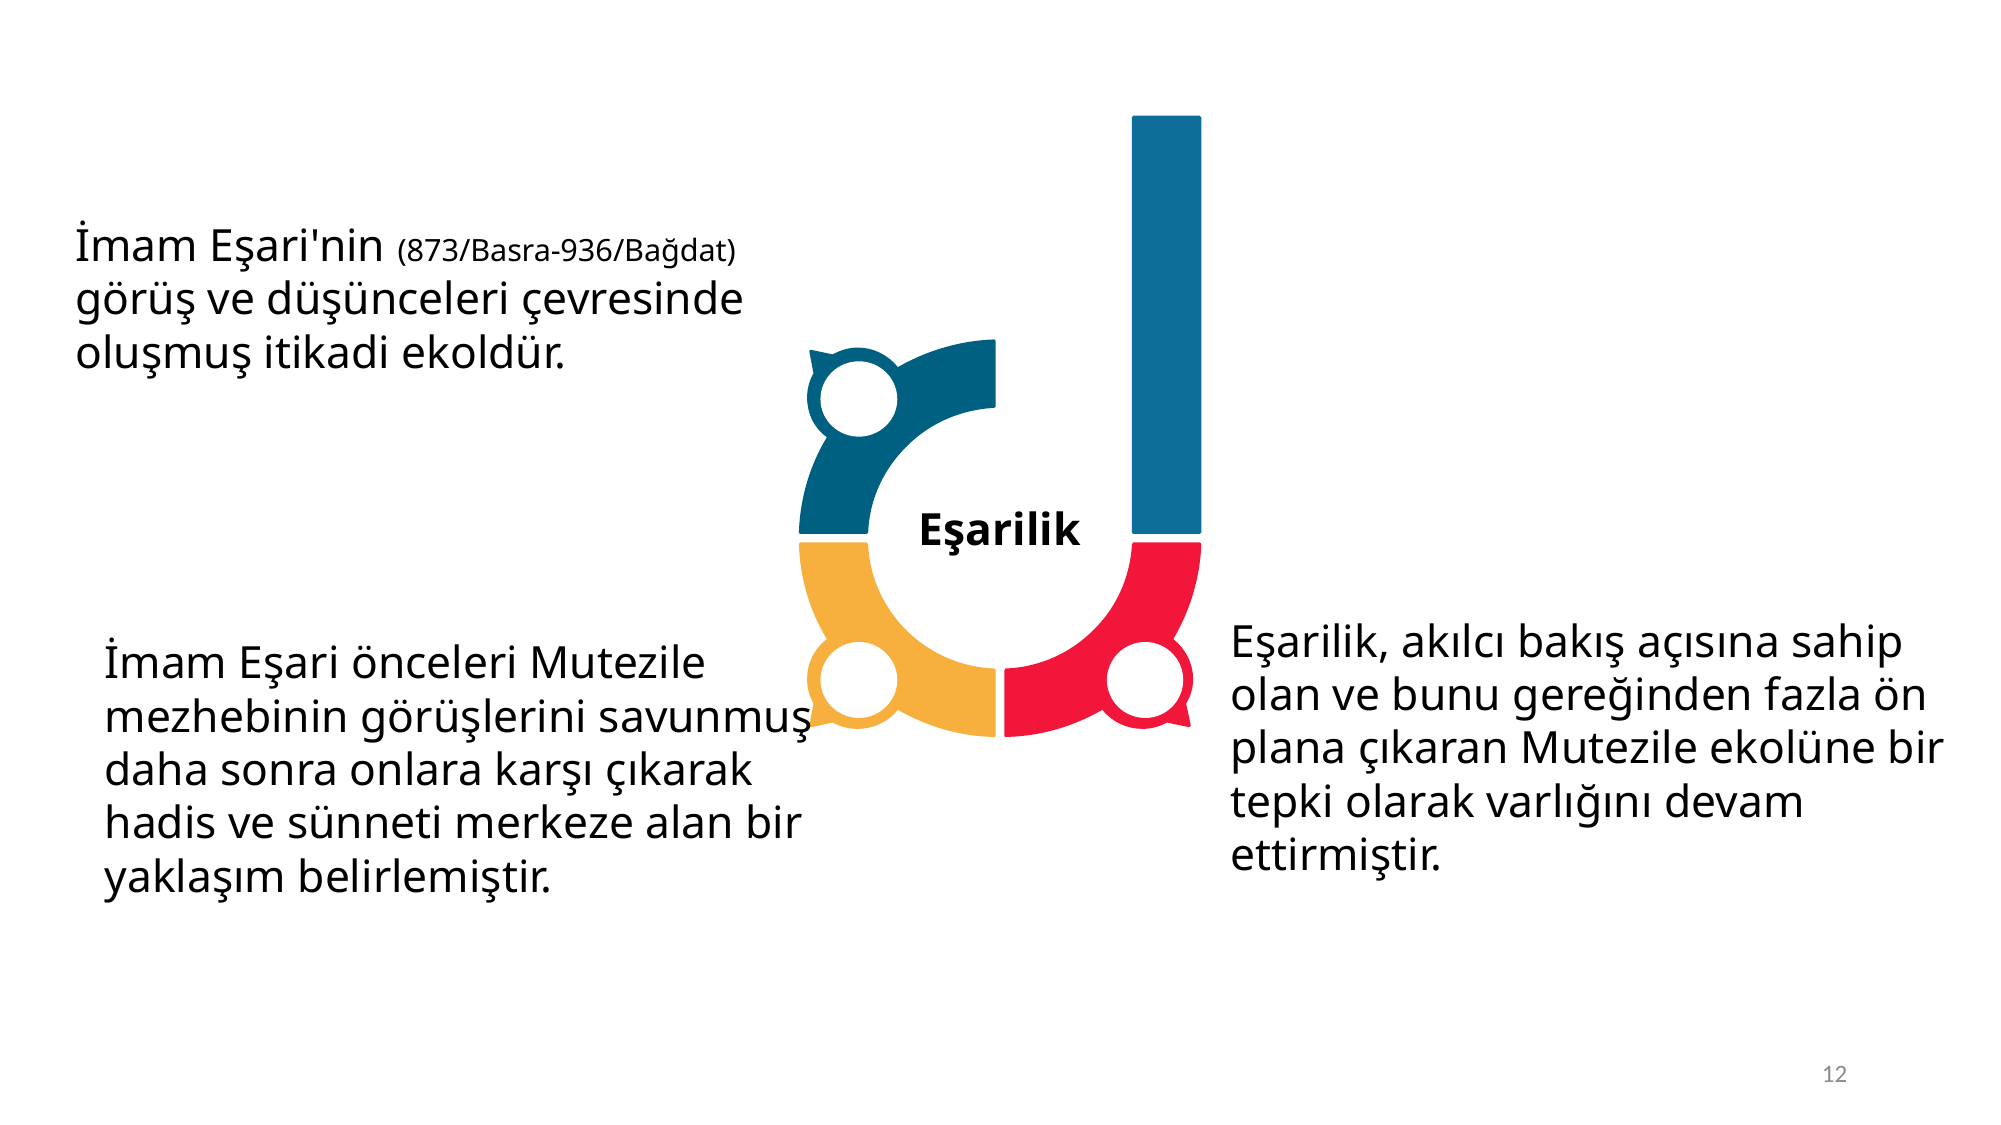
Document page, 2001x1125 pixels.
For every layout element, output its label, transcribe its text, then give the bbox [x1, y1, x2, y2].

text_box İmam Eşari'nin (873/Basra-936/Bağdat) görüş ve düşünceleri çevresinde oluşmuş itikadi ekoldür. [60, 209, 868, 385]
text_box Eşarilik, akılcı bakış açısına sahip olan ve bunu gereğinden fazla ön plana çıkaran Mutezile ekolüne bir tepki olarak varlığını devam ettirmiştir. [1215, 605, 1976, 887]
slide_number 12 [1412, 1042, 1863, 1103]
picture [689, 223, 1311, 628]
text_box İmam Eşari önceleri Mutezile mezhebinin görüşlerini savunmuş daha sonra onlara karşı çıkarak hadis ve sünneti merkeze alan bir yaklaşım belirlemiştir. [89, 627, 838, 909]
